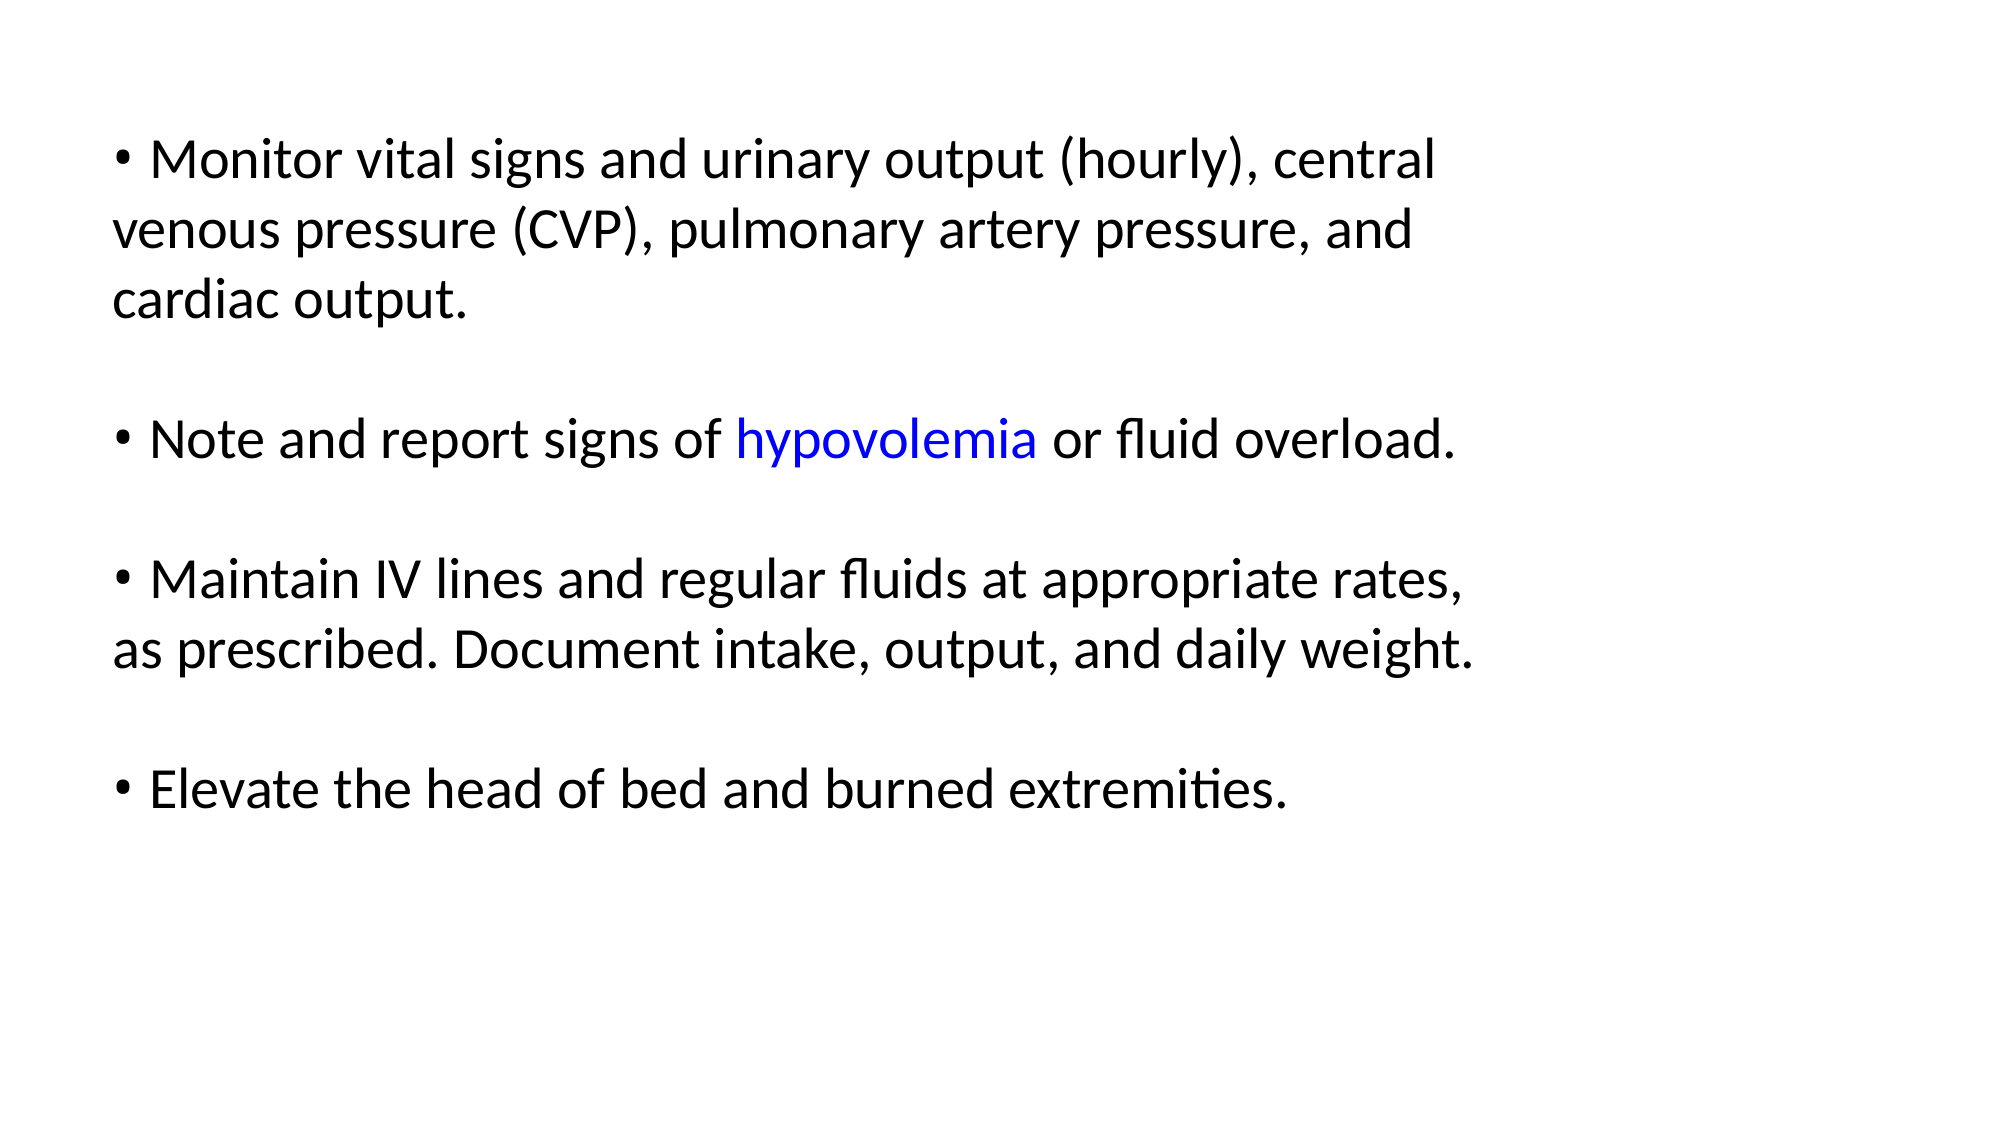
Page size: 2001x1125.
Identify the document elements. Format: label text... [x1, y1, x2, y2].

text_box • Monitor vital signs and urinary output (hourly), central venous pressure (CVP), pulmonary artery pressure, and cardiac output. • Note and report signs of hypovolemia or fluid overload. • Maintain IV lines and regular fluids at appropriate rates, as prescribed. Document intake, output, and daily weight. • Elevate the head of bed and burned extremities. [97, 113, 1500, 873]
